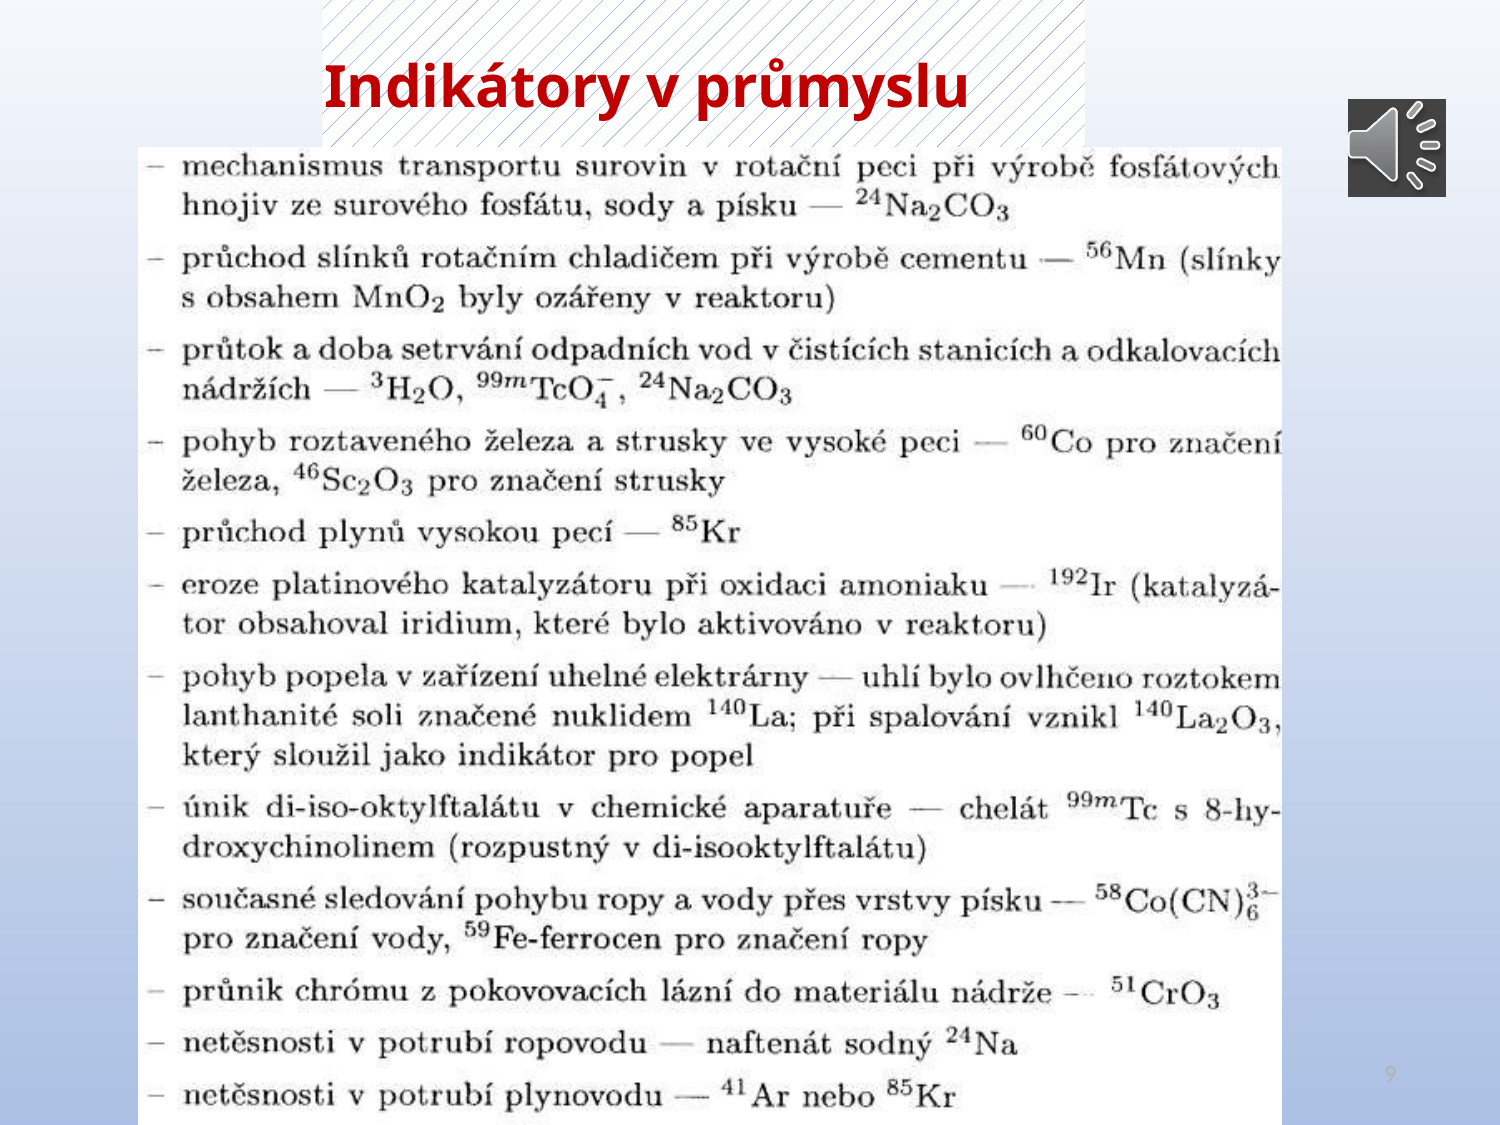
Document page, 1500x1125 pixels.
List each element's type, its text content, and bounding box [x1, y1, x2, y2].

picture [138, 147, 1282, 1125]
picture [1346, 97, 1447, 198]
slide_number 9 [1282, 1042, 1397, 1103]
title Indikátory v průmyslu [322, 0, 1085, 147]
